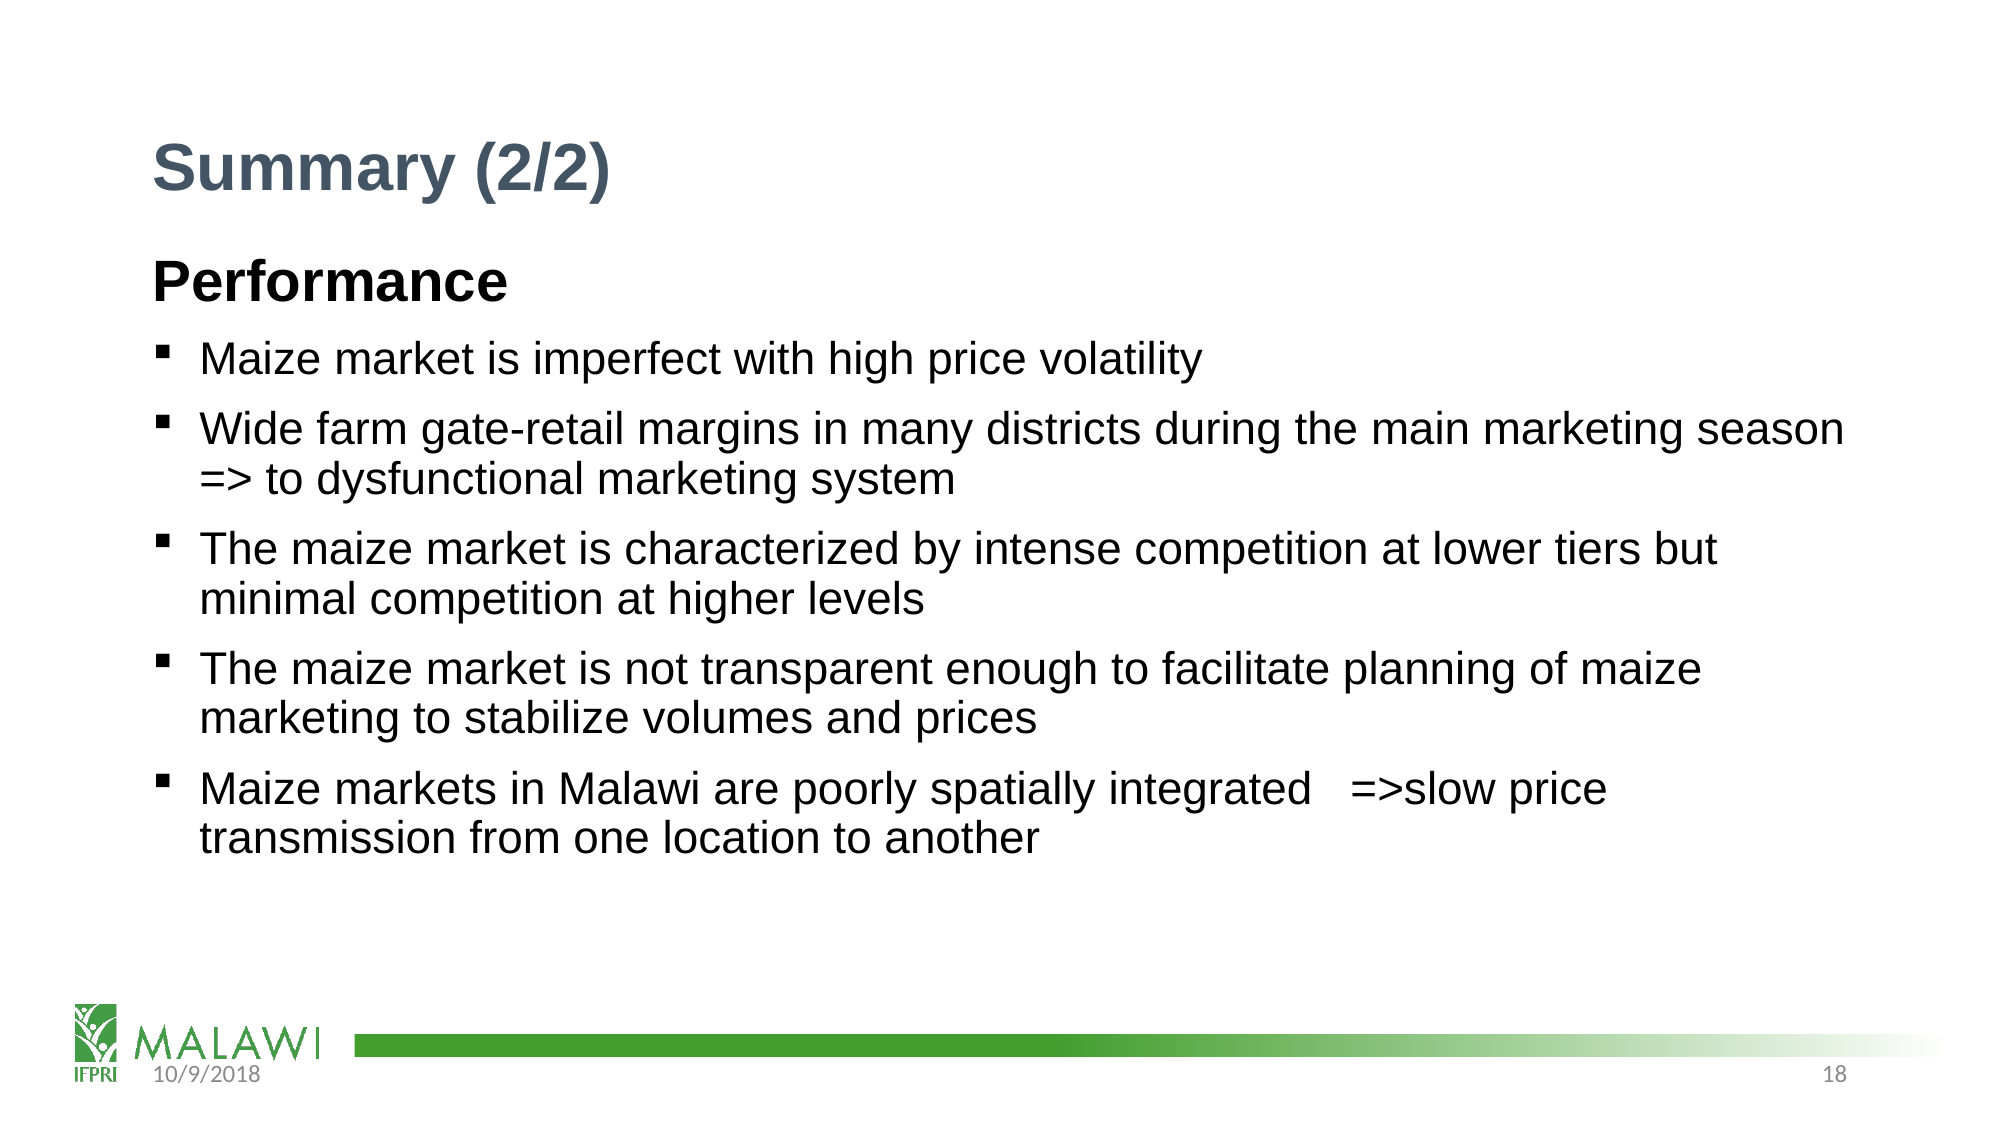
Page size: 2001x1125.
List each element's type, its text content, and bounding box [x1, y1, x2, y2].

picture [73, 1003, 321, 1082]
text_box [73, 217, 1897, 314]
slide_number 18 [1412, 1058, 1863, 1103]
list Performance Maize market is imperfect with high price volatility Wide farm gate-retail margins in many districts during the main marketing season => to dysfunctional marketing system The maize market is characterized by intense competition at lower tiers but minimal competition at higher levels The maize market is not transparent enough to facilitate planning of maize marketing to stabilize volumes and prices Maize markets in Malawi are poorly spatially integrated =>slow price transmission from one location to another [137, 314, 1863, 958]
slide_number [137, 1042, 588, 1103]
title Summary (2/2) [137, 59, 1863, 217]
text_box [354, 1033, 1947, 1058]
